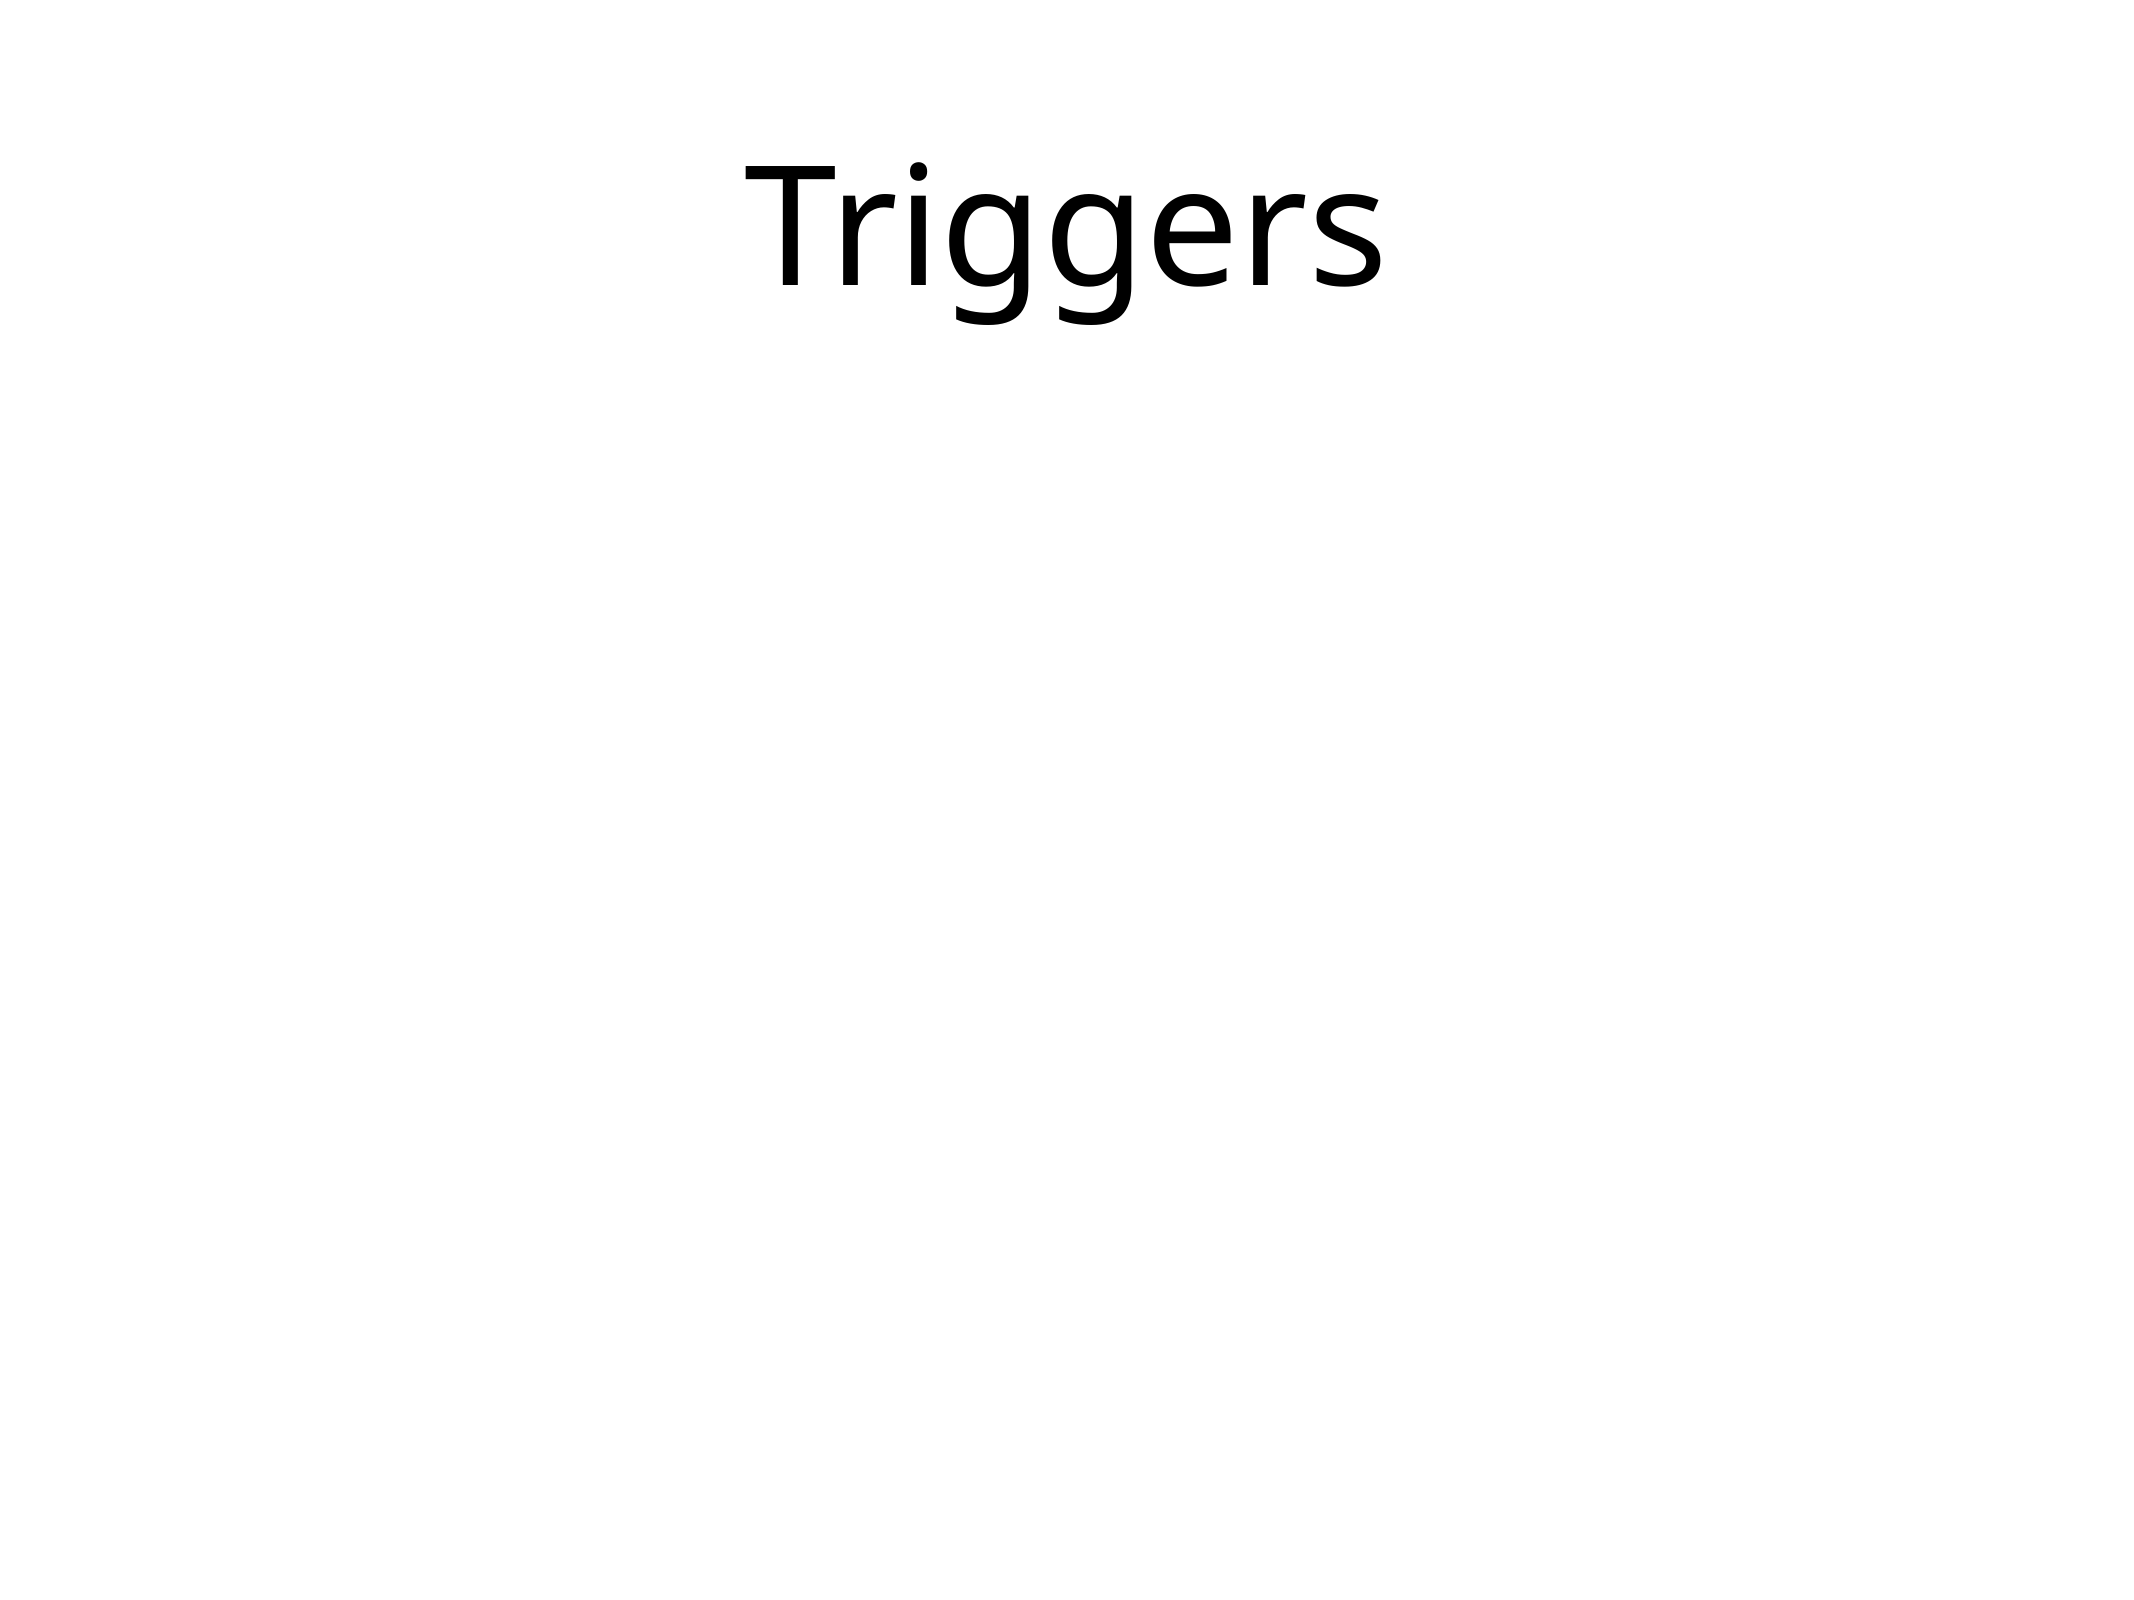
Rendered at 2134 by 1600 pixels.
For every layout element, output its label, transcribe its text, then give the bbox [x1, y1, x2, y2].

title Triggers [155, 41, 1978, 397]
